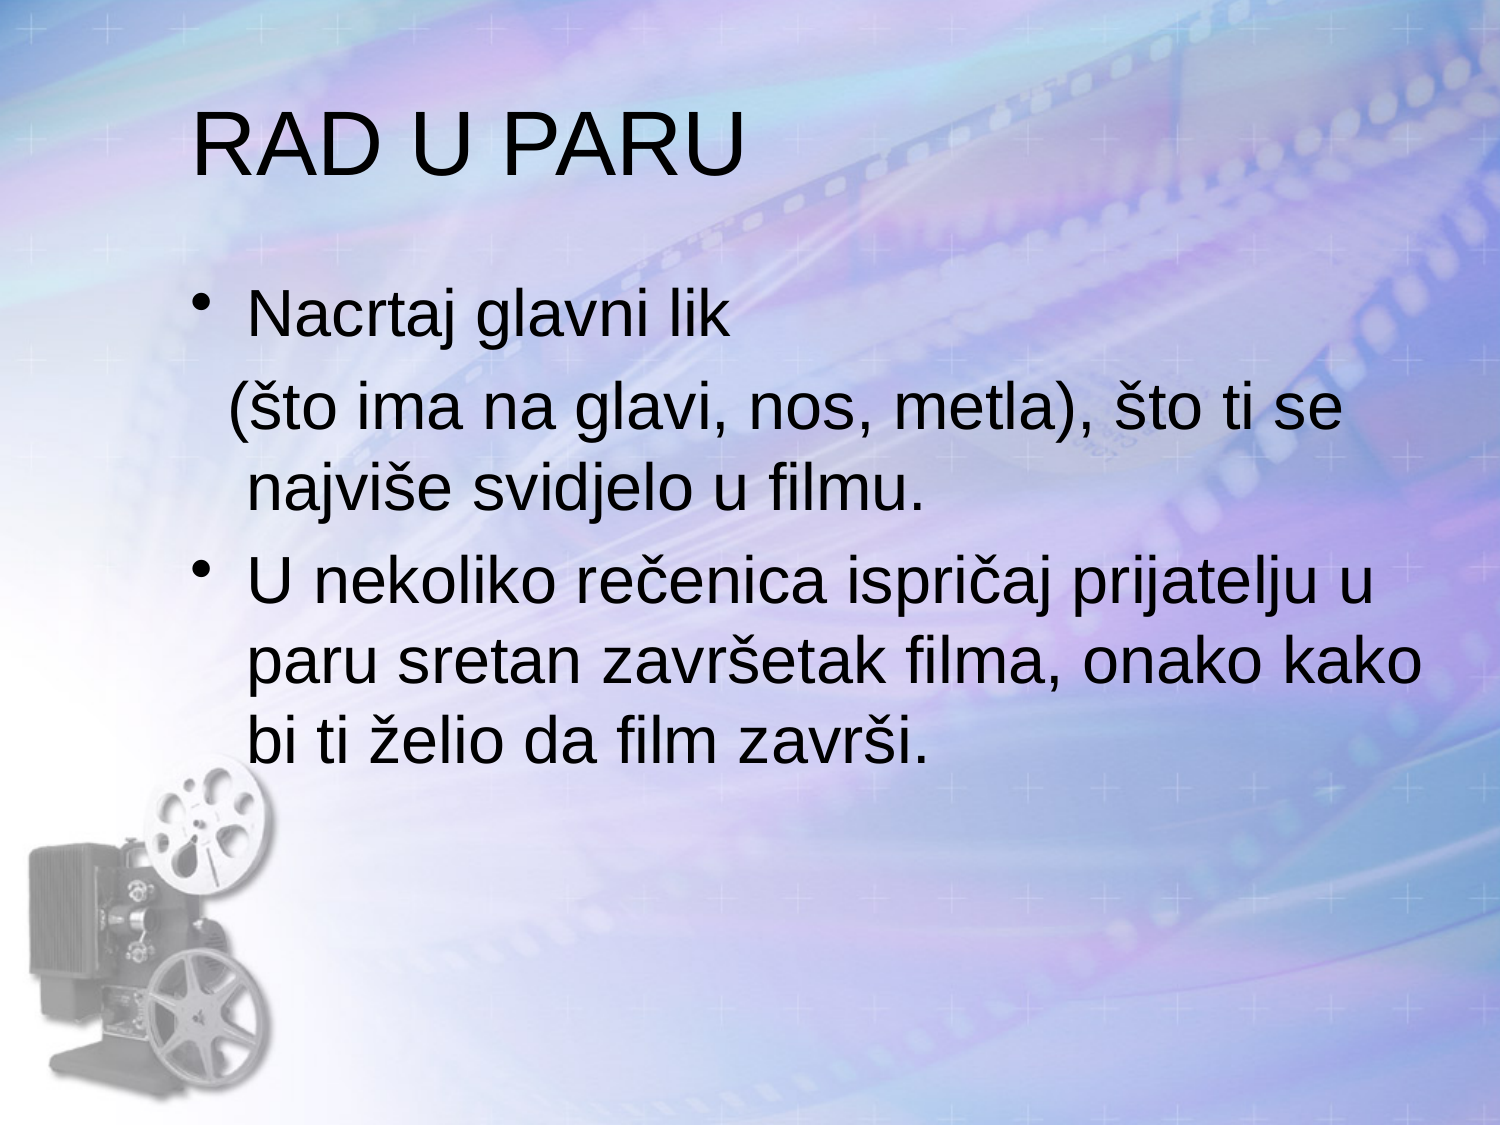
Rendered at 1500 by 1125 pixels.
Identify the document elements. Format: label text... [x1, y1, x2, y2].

list Nacrtaj glavni lik (što ima na glavi, nos, metla), što ti se najviše svidjelo u filmu. U nekoliko rečenica ispričaj prijatelju u paru sretan završetak filma, onako kako bi ti želio da film završi. [175, 262, 1480, 1006]
title RAD U PARU [175, 44, 1480, 233]
picture [0, 0, 1500, 1125]
